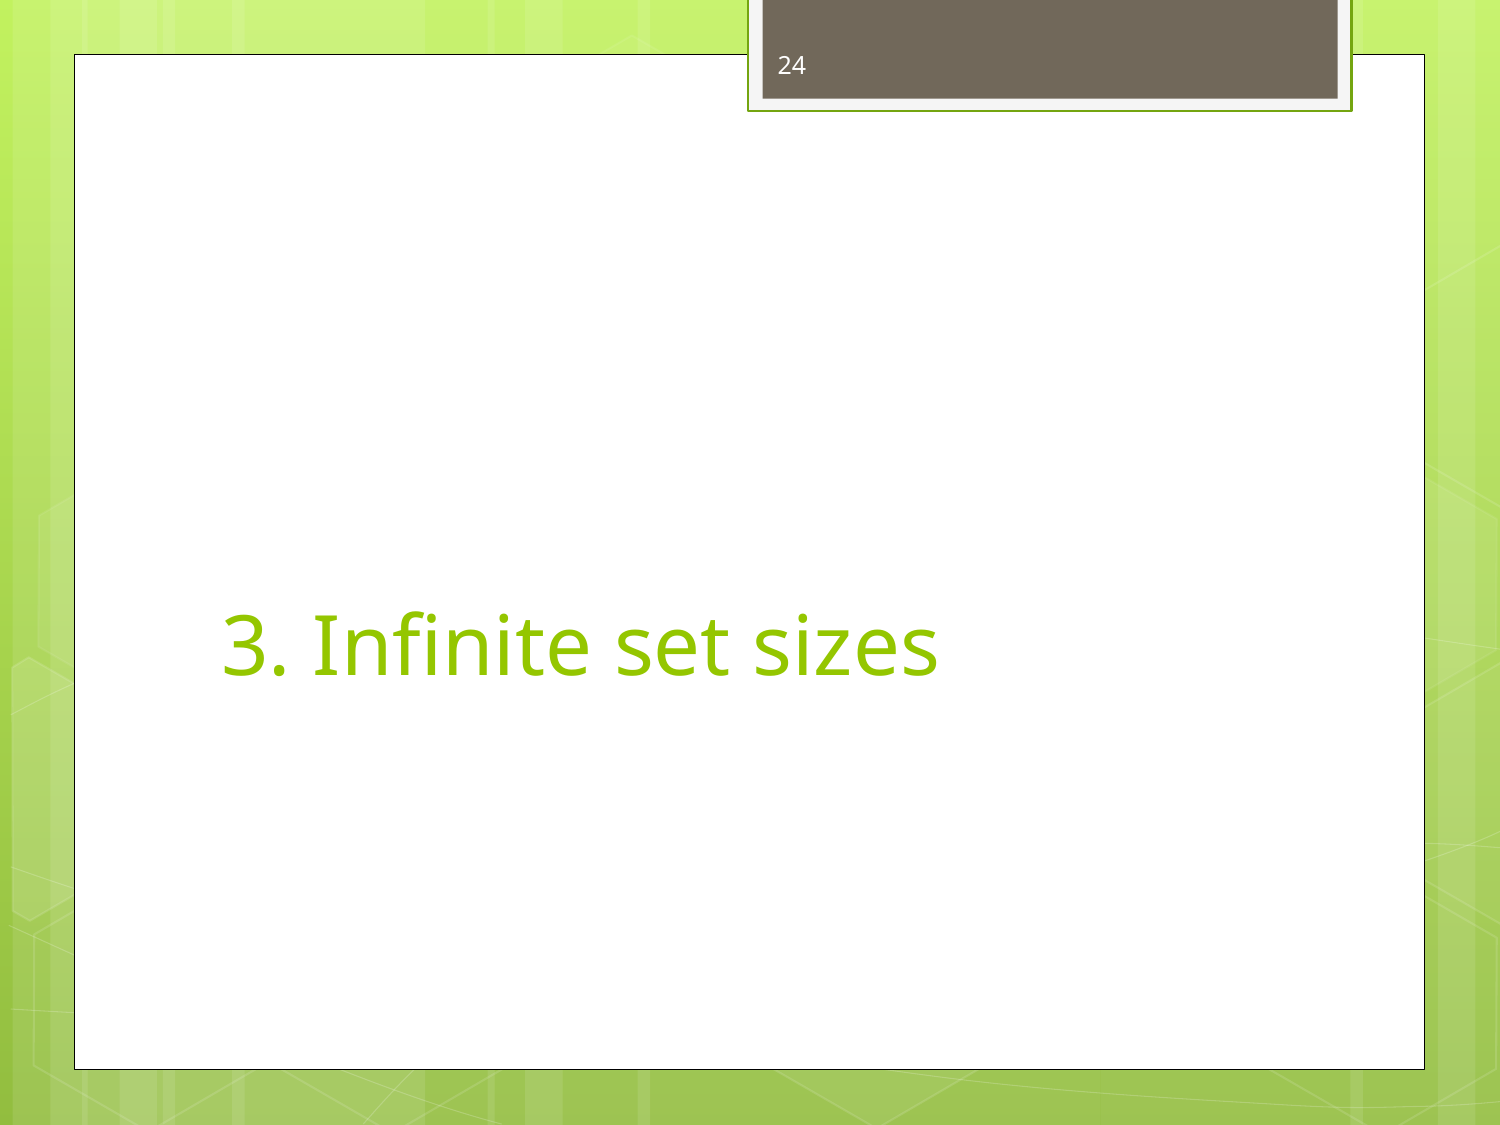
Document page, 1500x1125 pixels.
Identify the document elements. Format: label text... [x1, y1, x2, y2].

title 3. Infinite set sizes [206, 475, 1296, 700]
slide_number 24 [762, 36, 982, 97]
